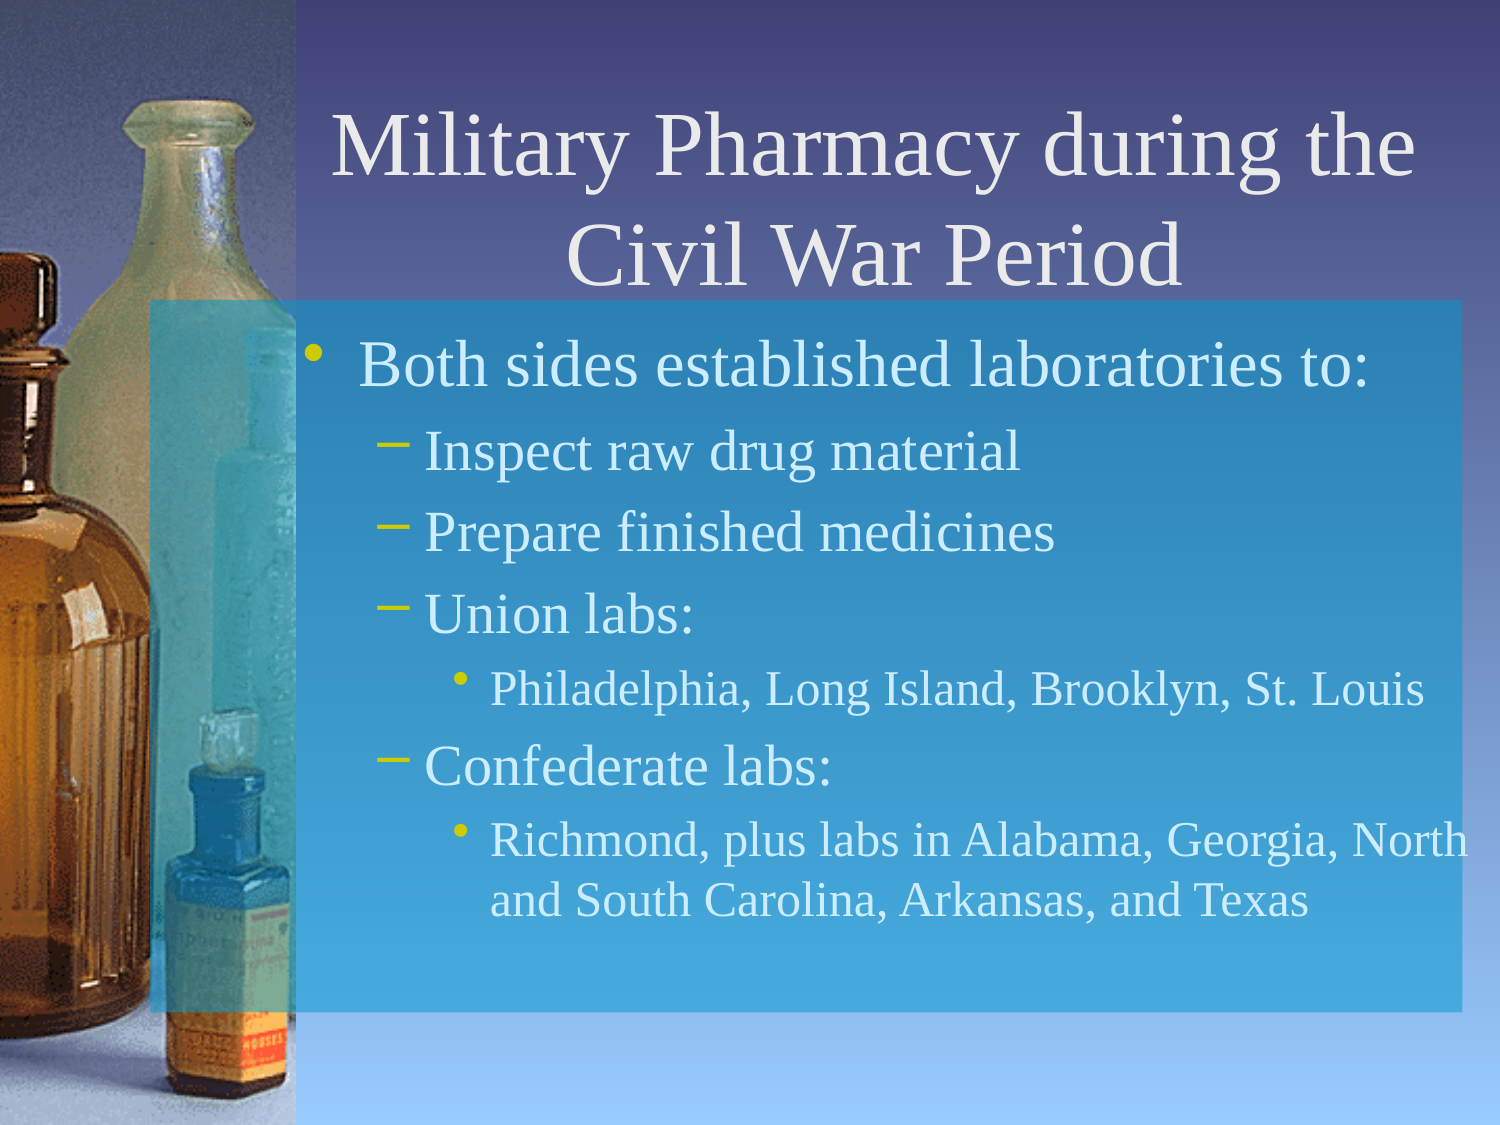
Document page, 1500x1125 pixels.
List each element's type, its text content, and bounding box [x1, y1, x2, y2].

picture [0, 0, 296, 1125]
list Both sides established laboratories to: Inspect raw drug material Prepare finished medicines Union labs: Philadelphia, Long Island, Brooklyn, St. Louis Confederate labs: Richmond, plus labs in Alabama, Georgia, North and South Carolina, Arkansas, and Texas [287, 312, 1500, 1013]
title Military Pharmacy during the Civil War Period [299, 99, 1451, 288]
